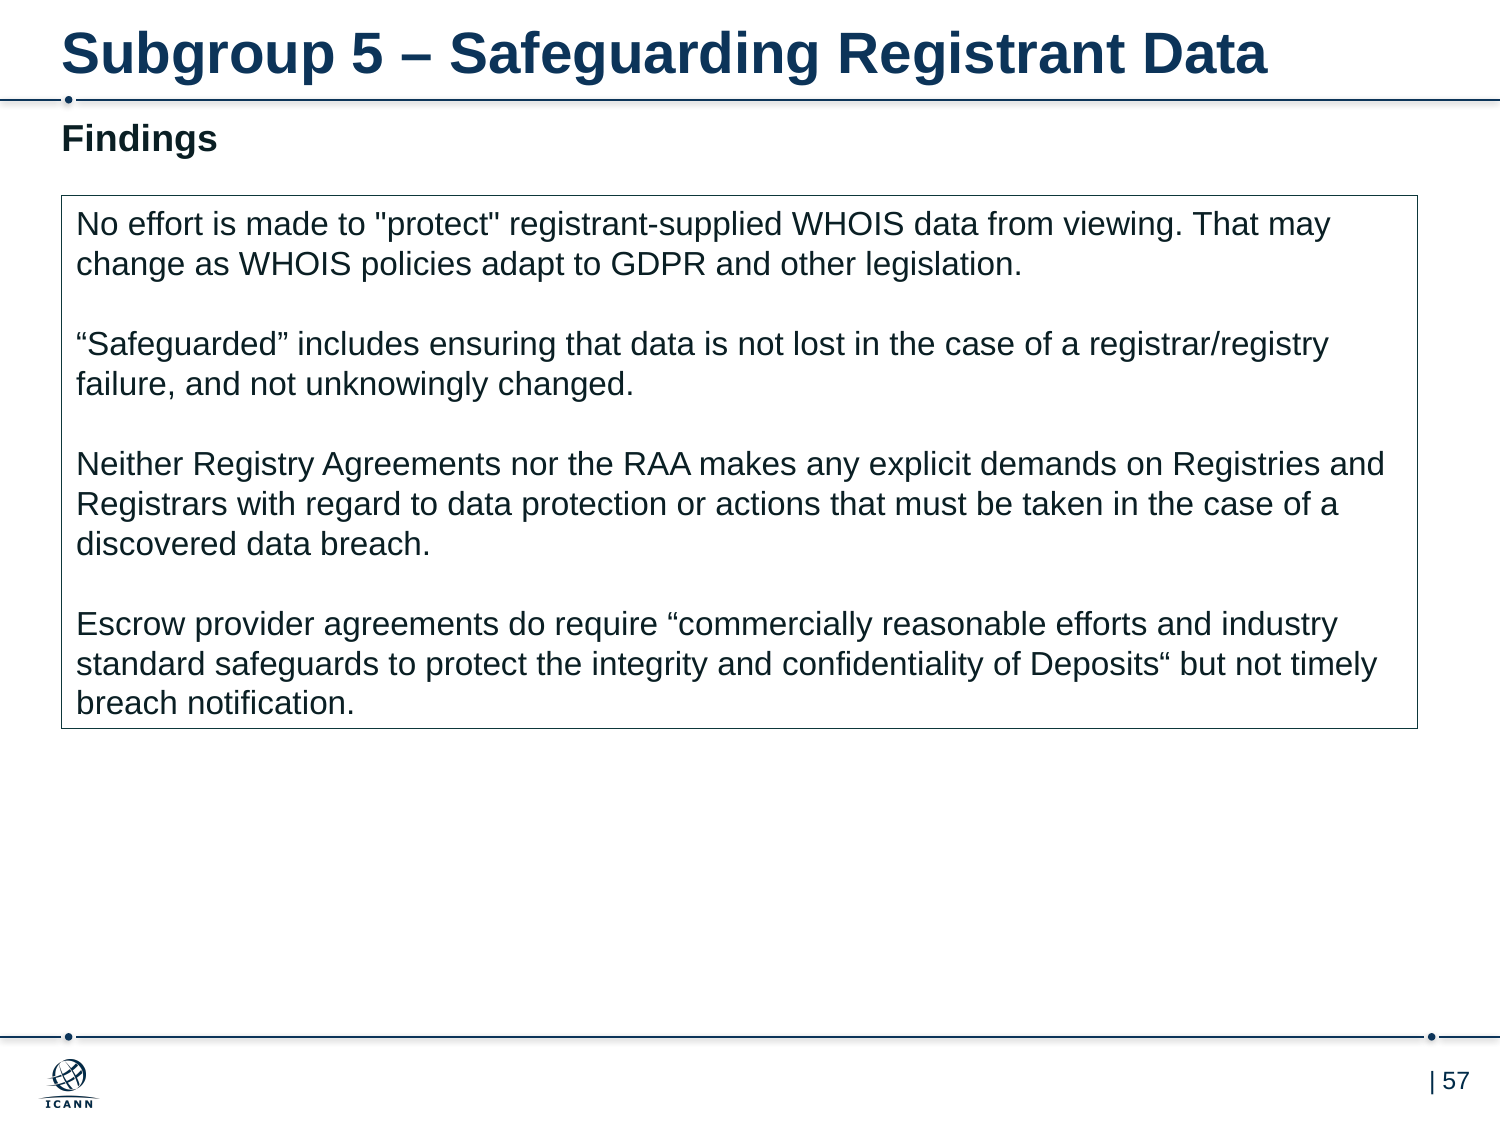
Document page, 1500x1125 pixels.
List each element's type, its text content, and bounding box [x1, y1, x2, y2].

text_box Findings [61, 114, 740, 160]
picture [38, 1059, 100, 1108]
title Subgroup 5 – Safeguarding Registrant Data [61, 7, 1376, 82]
text_box No effort is made to "protect" registrant-supplied WHOIS data from viewing. That may change as WHOIS policies adapt to GDPR and other legislation. “Safeguarded” includes ensuring that data is not lost in the case of a registrar/registry failure, and not unknowingly changed. Neither Registry Agreements nor the RAA makes any explicit demands on Registries and Registrars with regard to data protection or actions that must be taken in the case of a discovered data breach. Escrow provider agreements do require “commercially reasonable efforts and industry standard safeguards to protect the integrity and confidentiality of Deposits“ but not timely breach notification. [61, 195, 1418, 729]
